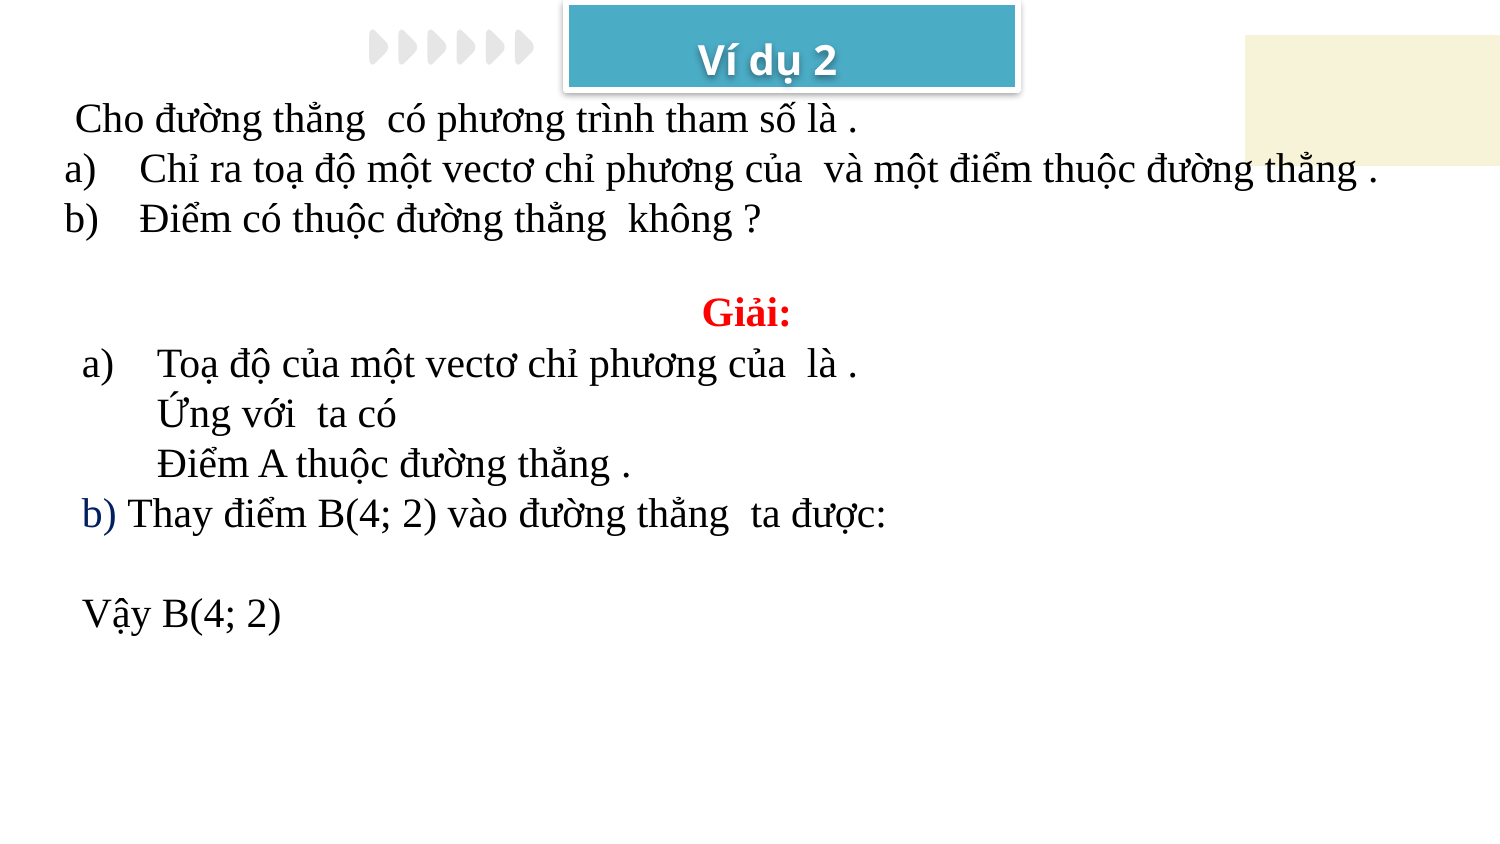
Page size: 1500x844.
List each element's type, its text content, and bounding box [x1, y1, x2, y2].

picture [1245, 35, 1500, 166]
text_box Giải: [664, 277, 830, 343]
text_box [565, 1, 1018, 93]
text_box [434, 0, 470, 130]
